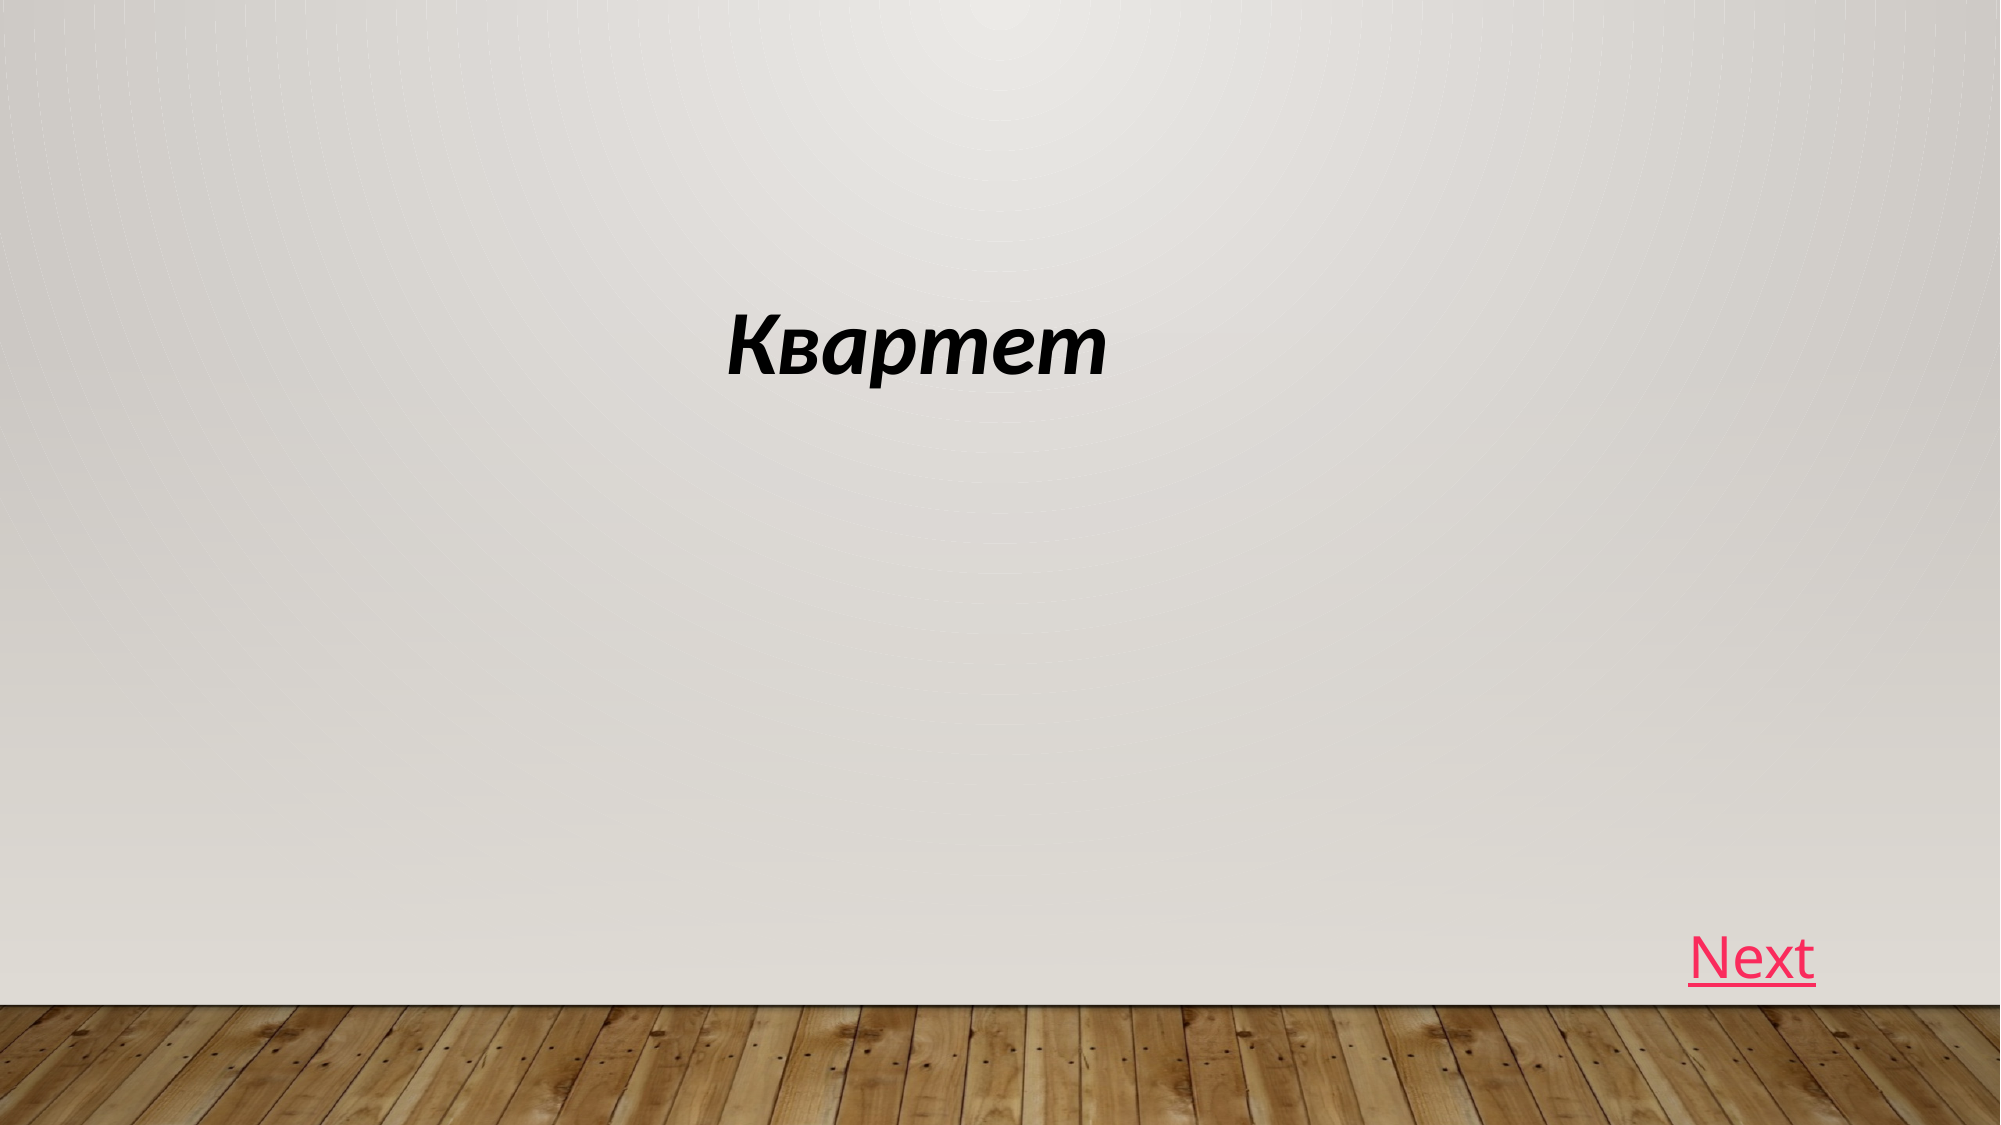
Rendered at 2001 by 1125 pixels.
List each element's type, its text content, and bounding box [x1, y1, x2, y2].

text_box Квартет [648, 275, 1149, 401]
text_box Next [1673, 912, 2000, 1007]
picture [0, 1005, 2000, 1125]
